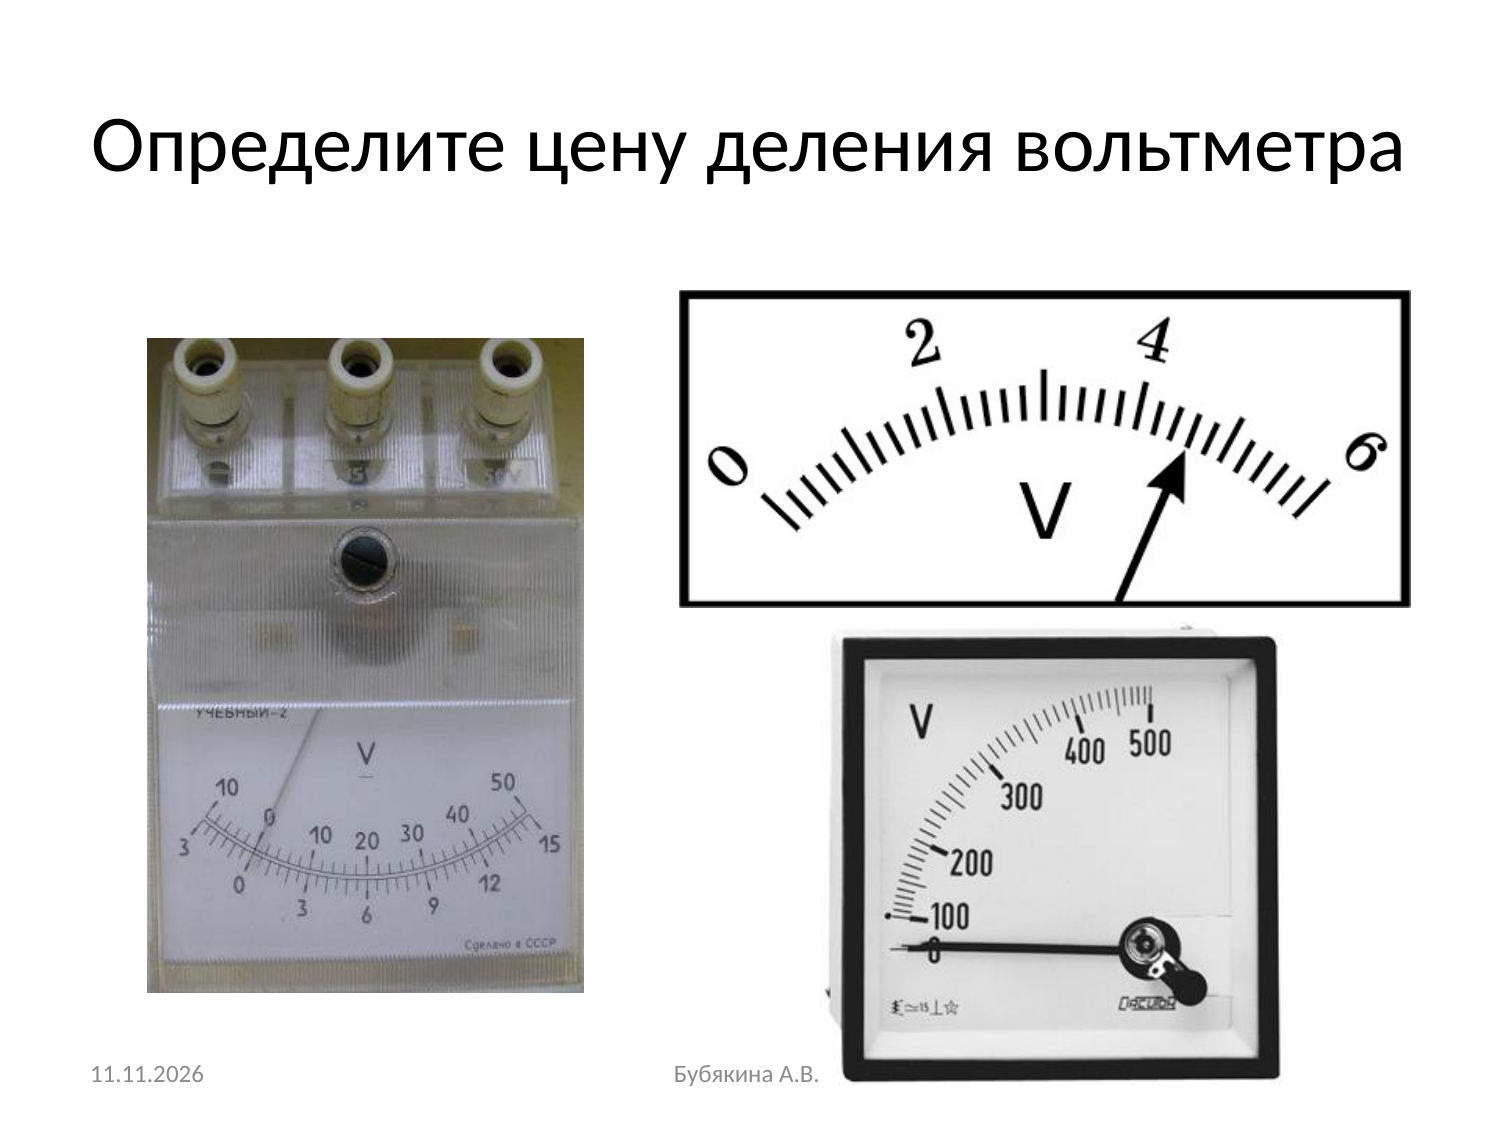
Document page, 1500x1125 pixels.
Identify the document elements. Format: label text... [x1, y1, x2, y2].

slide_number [75, 1042, 425, 1103]
title Определите цену деления вольтметра [75, 45, 1425, 233]
picture [147, 337, 584, 993]
footer Бубякина А.В. [512, 1042, 988, 1103]
picture [678, 290, 1411, 609]
picture [820, 621, 1290, 1088]
